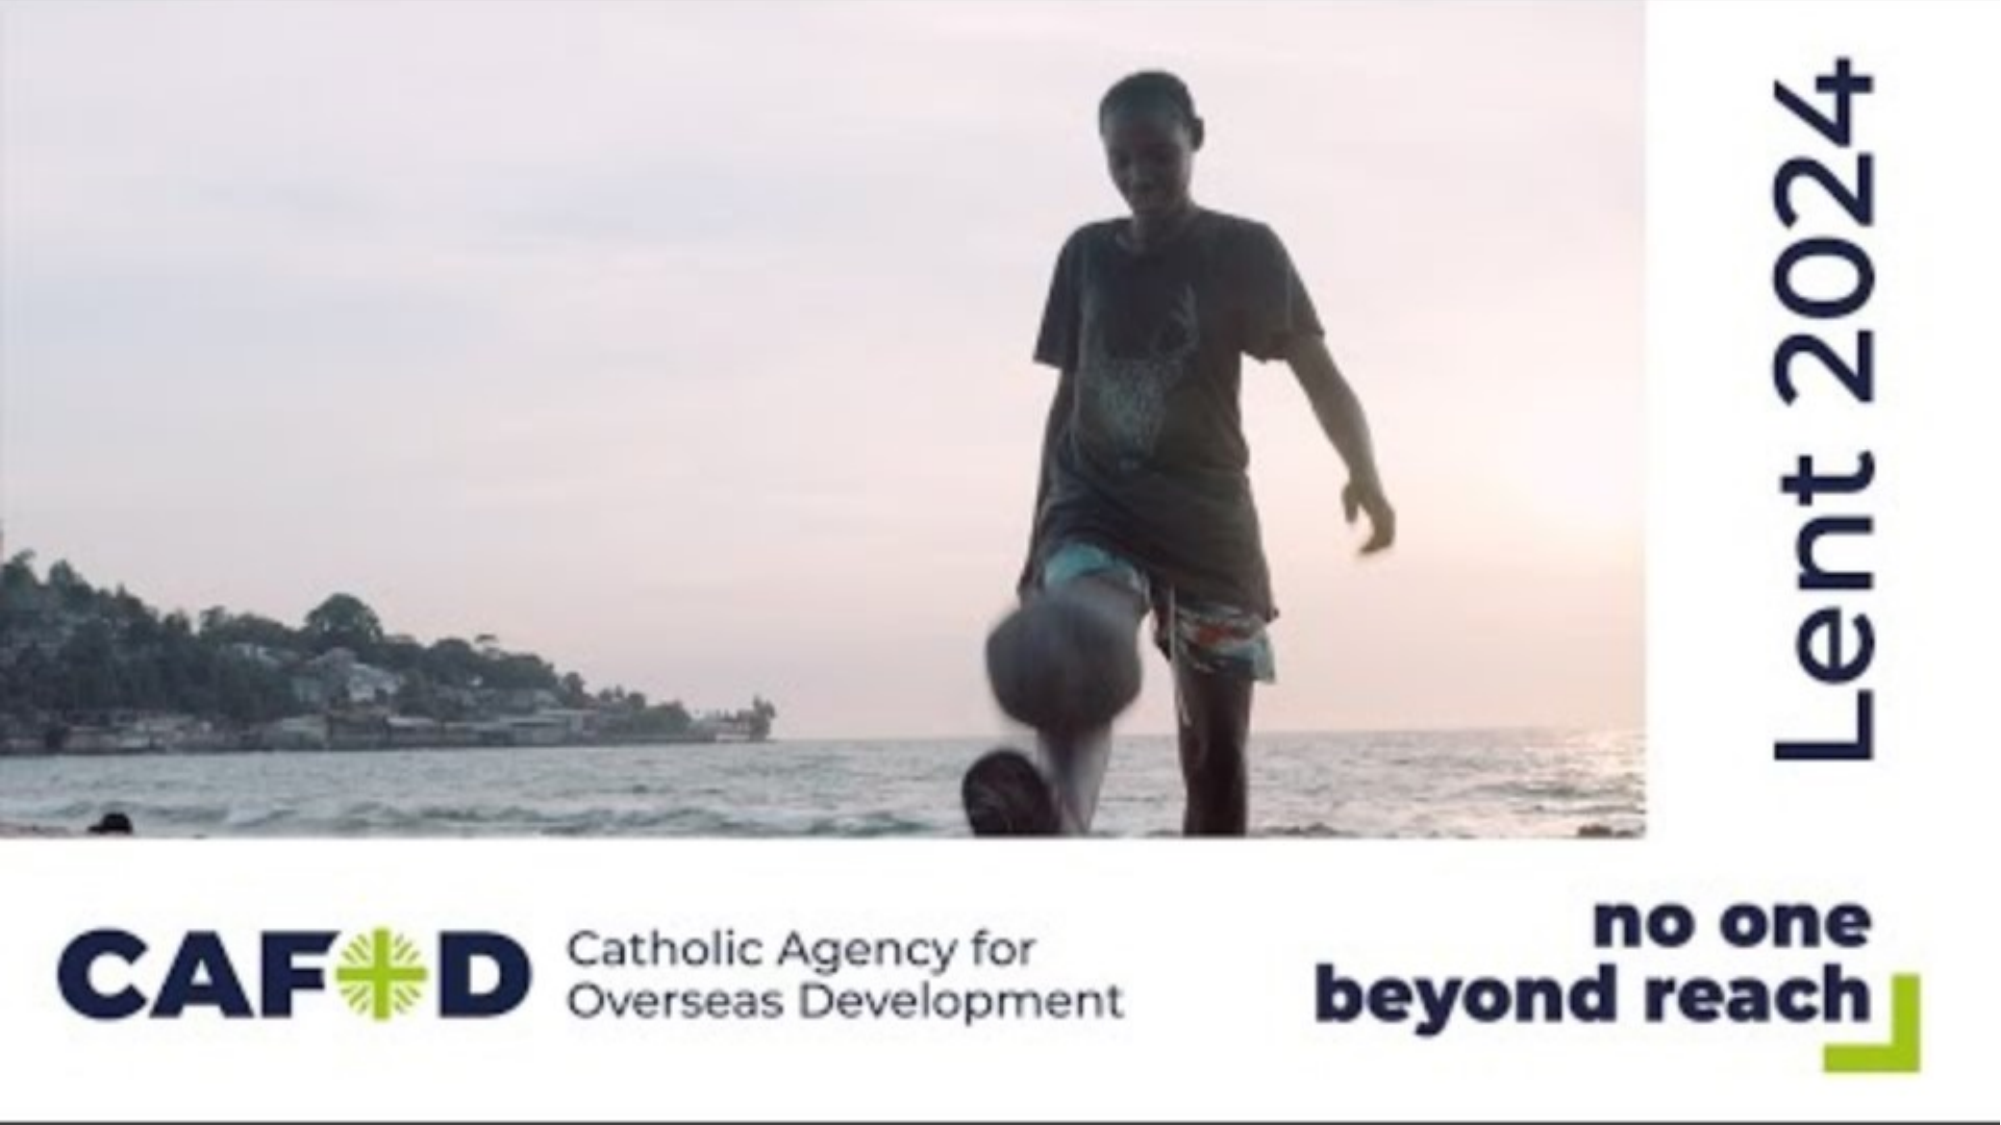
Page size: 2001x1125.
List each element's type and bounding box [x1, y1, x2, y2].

text_box [0, 0, 2000, 1125]
